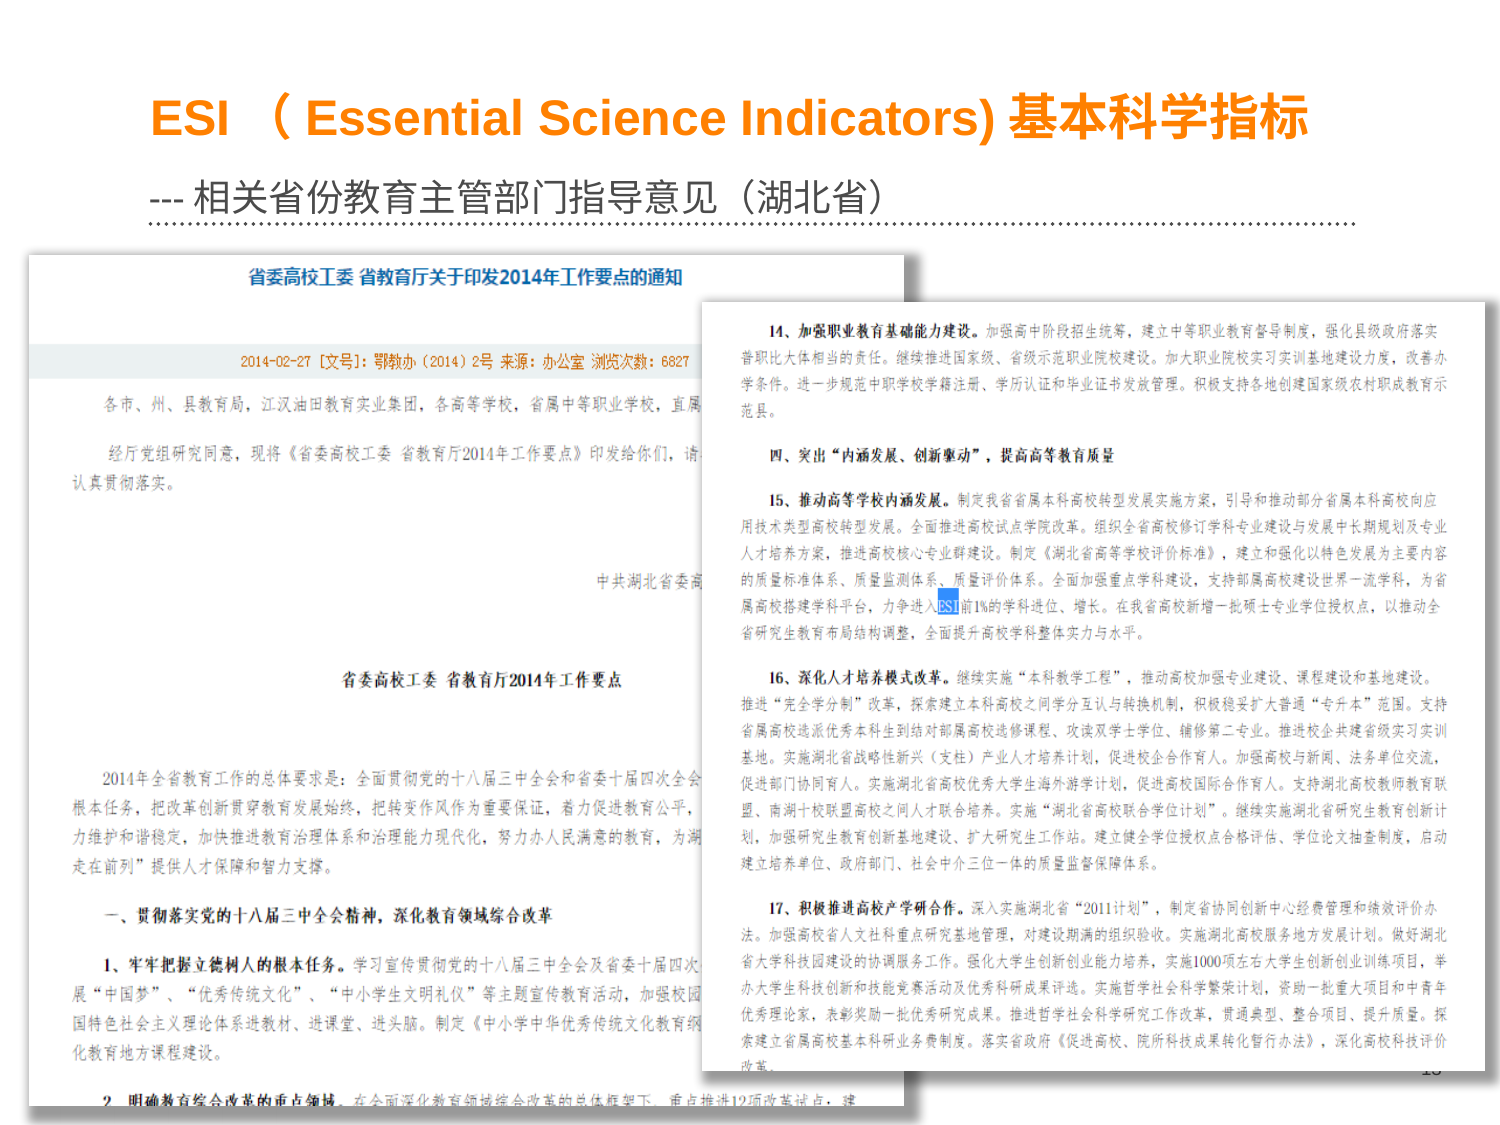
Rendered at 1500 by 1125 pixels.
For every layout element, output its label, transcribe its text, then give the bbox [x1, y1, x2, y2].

text_box ---相关省份教育主管部门指导意见（湖北省） [139, 142, 1412, 220]
picture [29, 255, 1485, 1125]
text_box ESI（Essential Science Indicators)基本科学指标 [135, 78, 1365, 153]
